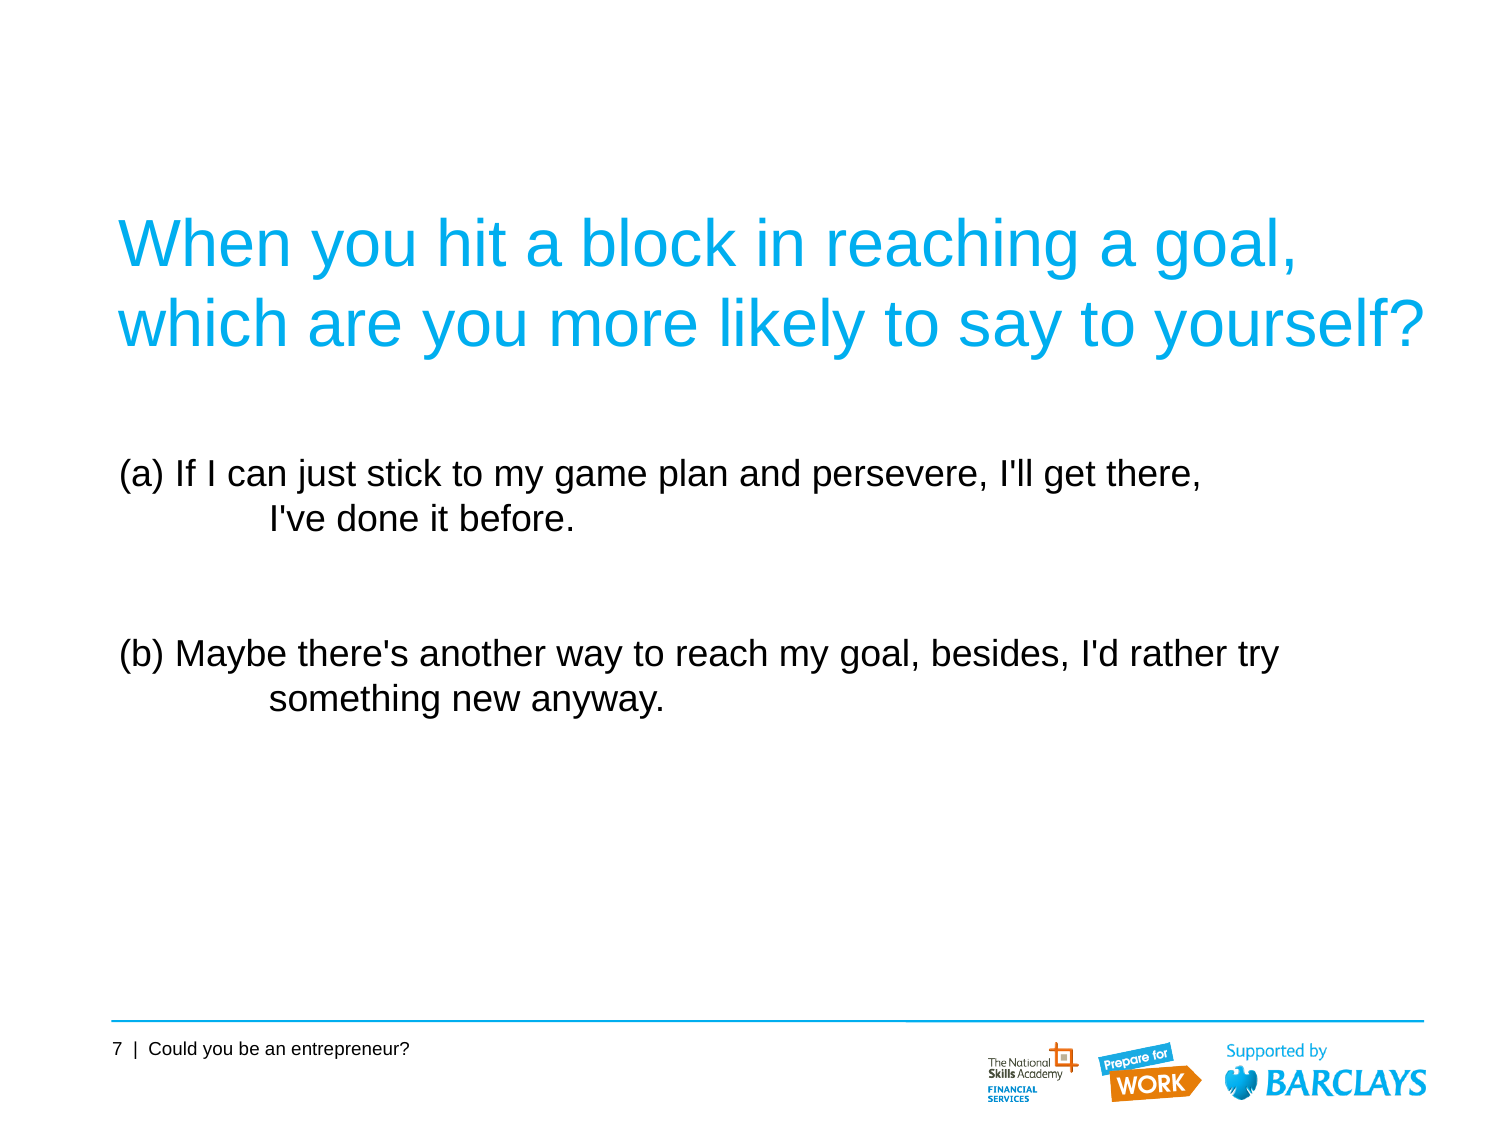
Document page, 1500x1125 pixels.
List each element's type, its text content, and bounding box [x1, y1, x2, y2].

title When you hit a block in reaching a goal, which are you more likely to say to yourself? [118, 198, 1442, 361]
text_box (a) If I can just stick to my game plan and persevere, I'll get there, I've done it before. (b) Maybe there's another way to reach my goal, besides, I'd rather try something new anyway. [118, 441, 1500, 1124]
footer 7 | Could you be an entrepreneur? [111, 406, 588, 1060]
